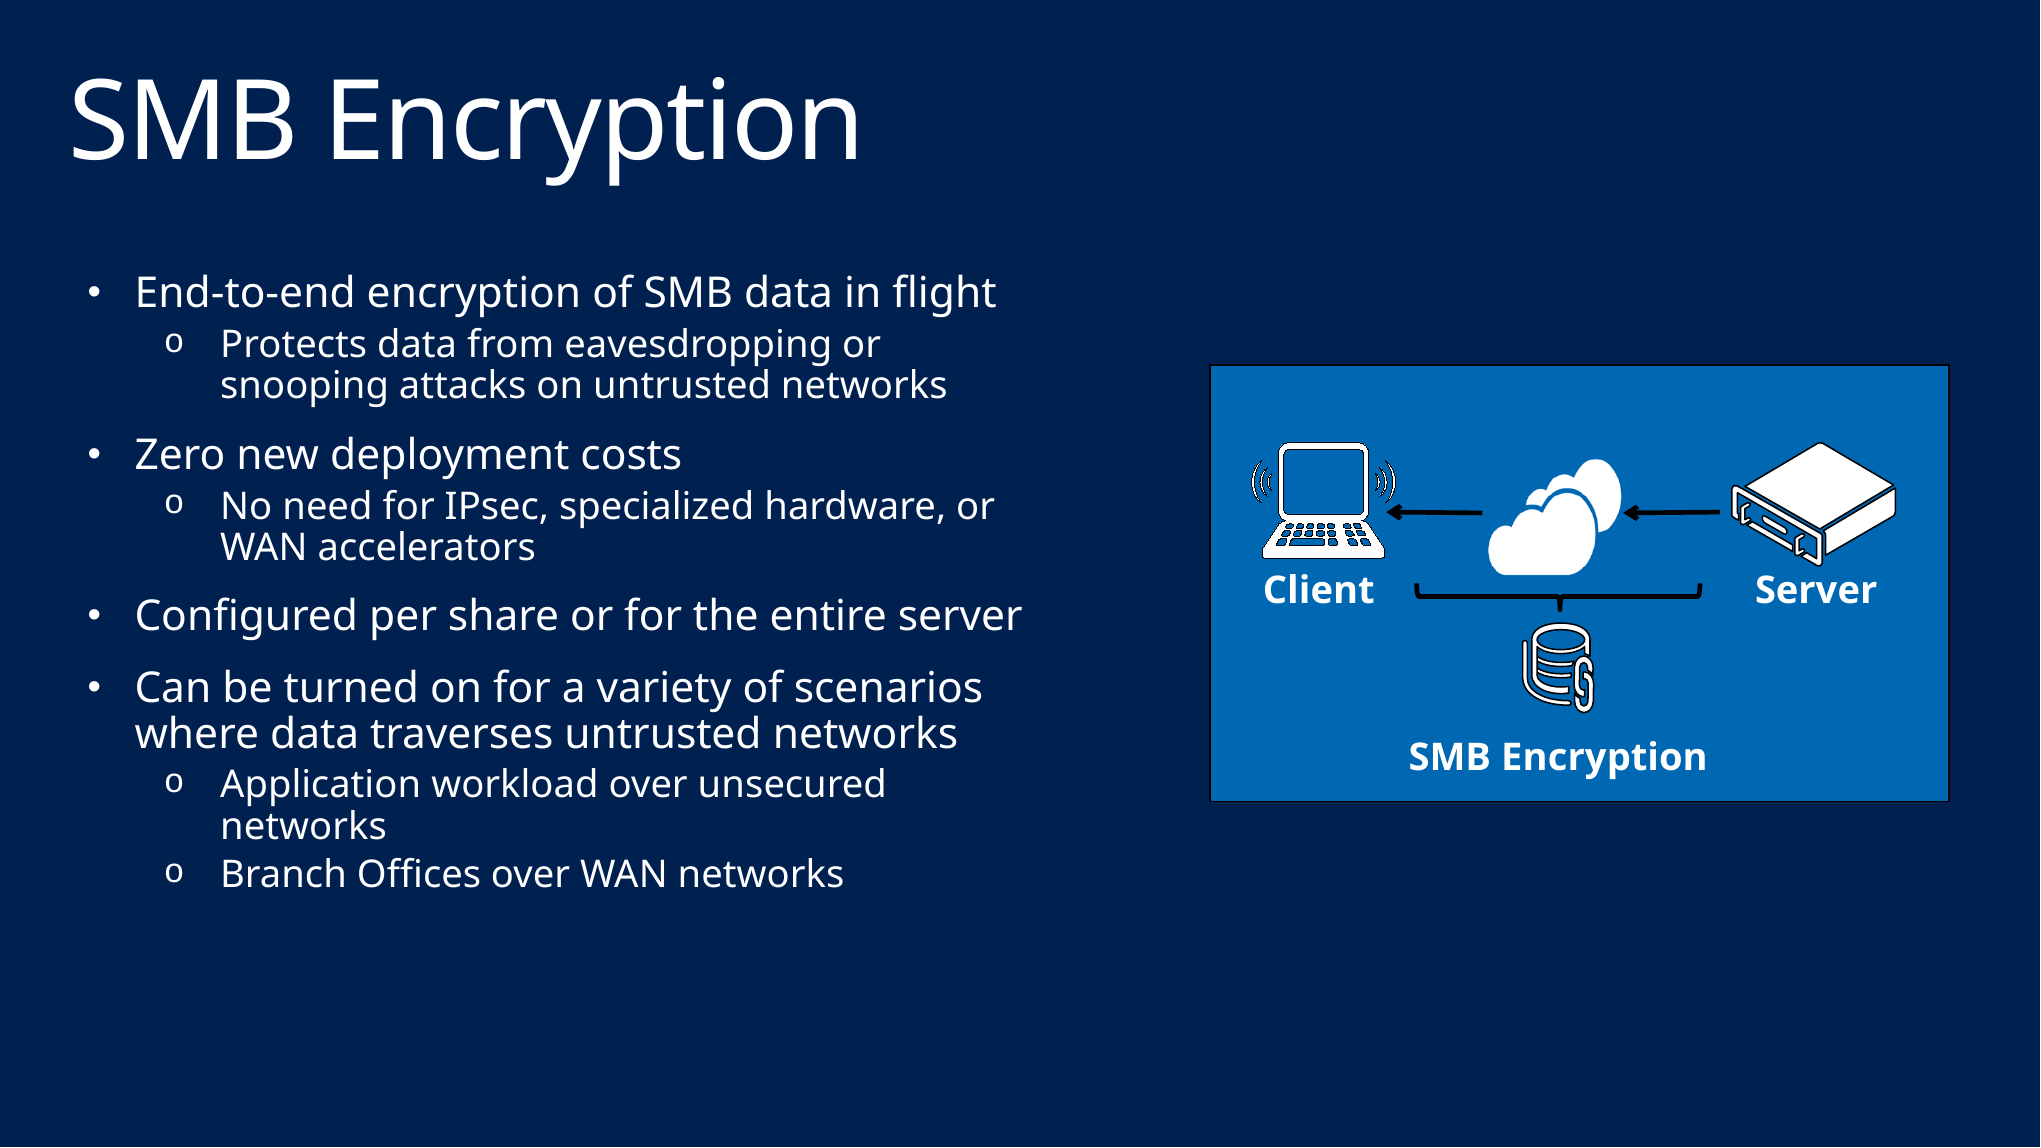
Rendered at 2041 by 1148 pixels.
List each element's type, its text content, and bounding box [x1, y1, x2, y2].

list End-to-end encryption of SMB data in flight Protects data from eavesdropping or snooping attacks on untrusted networks Zero new deployment costs No need for IPsec, specialized hardware, or WAN accelerators Configured per share or for the entire server Can be turned on for a variety of scenarios where data traverses untrusted networks Application workload over unsecured networks Branch Offices over WAN networks [63, 256, 1057, 1025]
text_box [1209, 364, 1950, 802]
title SMB Encryption [45, 48, 1996, 200]
